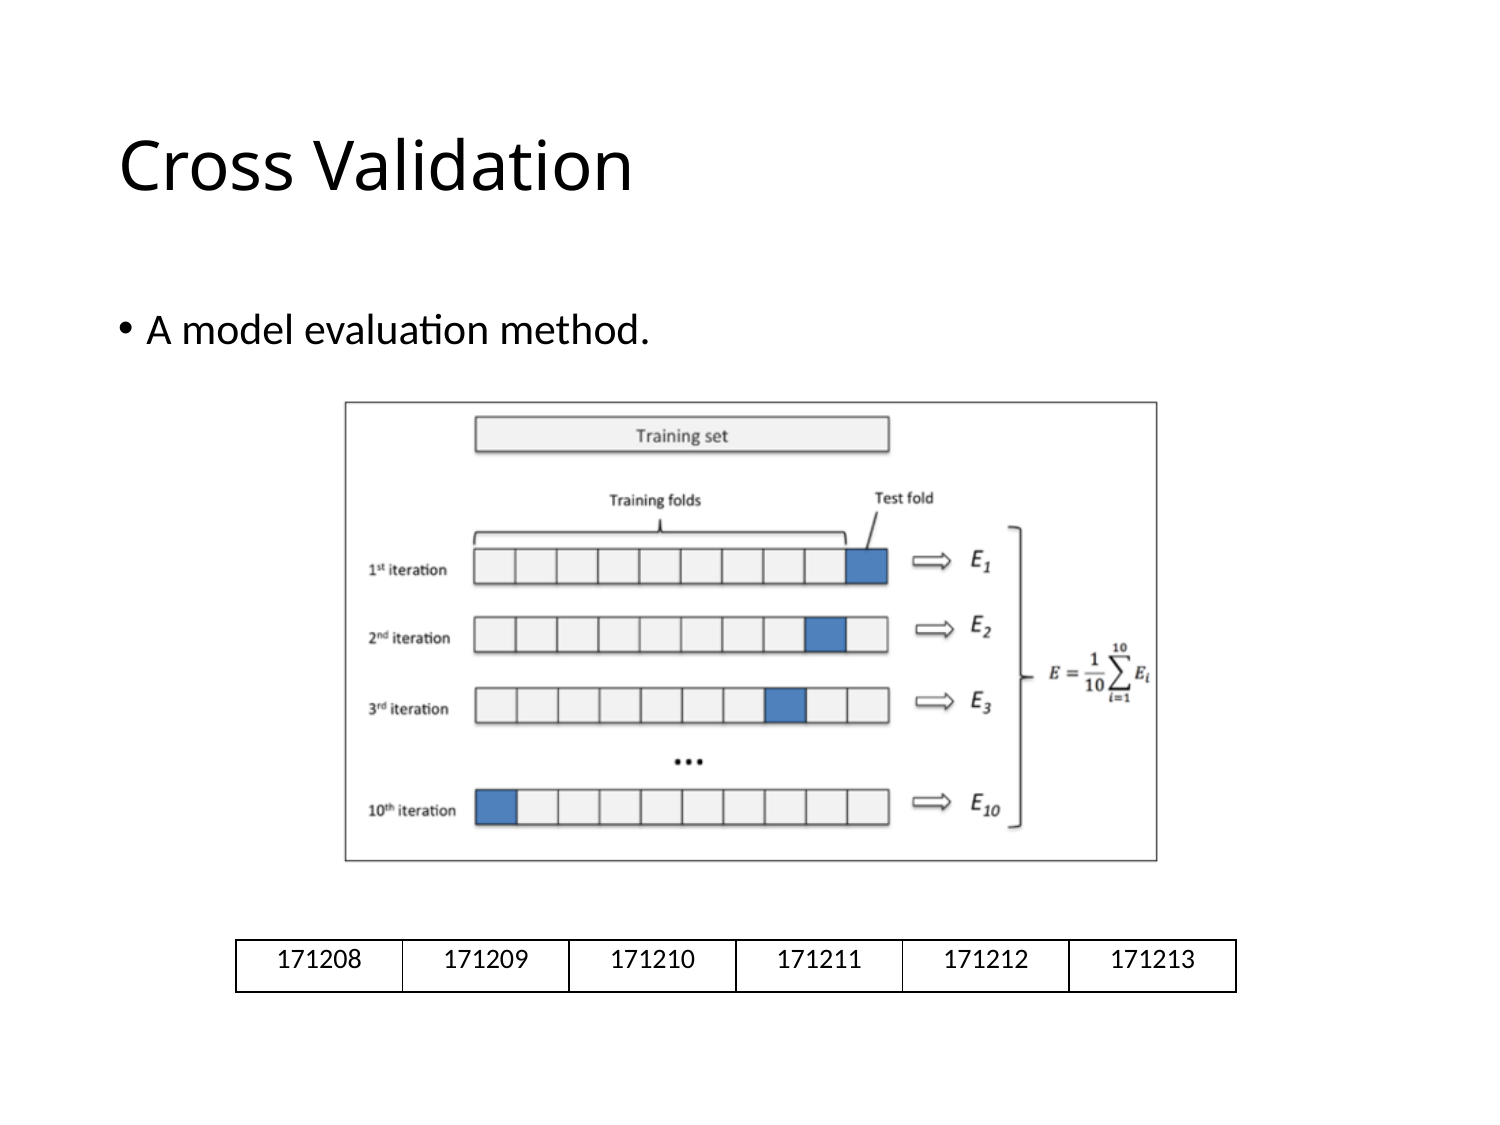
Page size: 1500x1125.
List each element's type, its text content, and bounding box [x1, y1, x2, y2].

picture [337, 396, 1163, 868]
table_header 171212 [903, 941, 1068, 991]
table_header 171209 [403, 941, 568, 991]
title Cross Validation [103, 59, 1397, 278]
table_header 171211 [737, 941, 902, 991]
table_header 171210 [570, 941, 735, 991]
list A model evaluation method. [103, 299, 1397, 1014]
table_header 171213 [1070, 941, 1235, 991]
table_header 171208 [237, 941, 402, 991]
